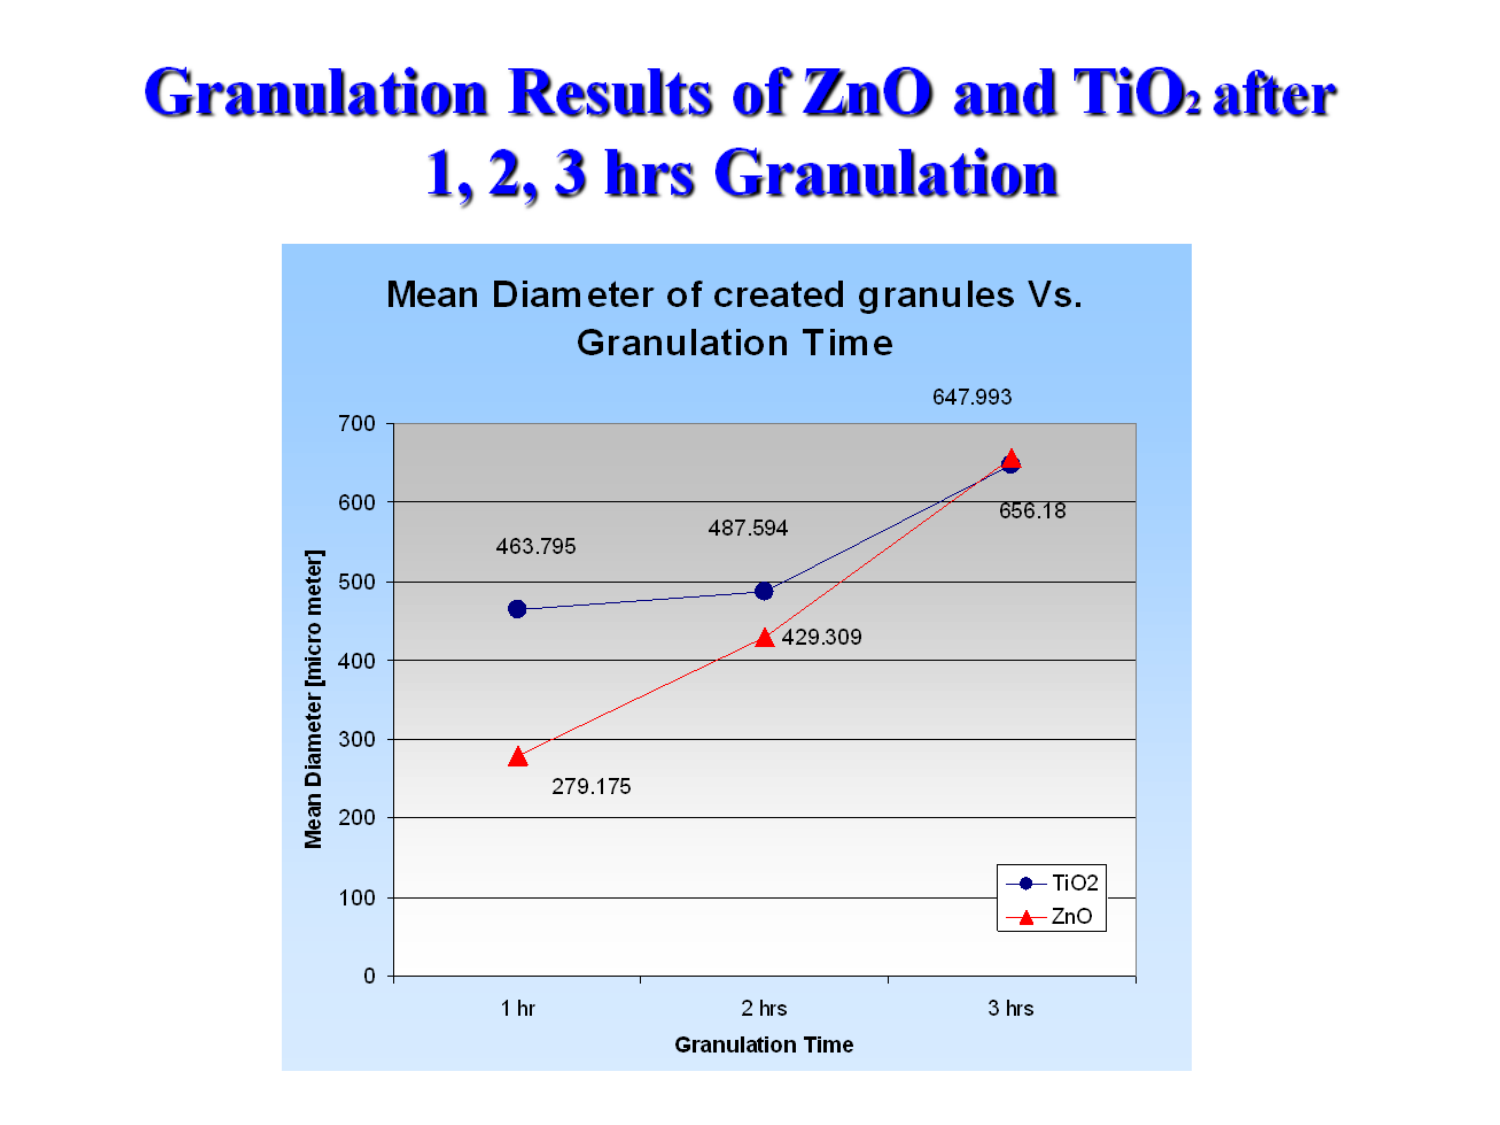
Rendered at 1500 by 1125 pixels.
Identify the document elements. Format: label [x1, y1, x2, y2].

picture [274, 237, 1201, 1079]
picture [137, 49, 1349, 216]
